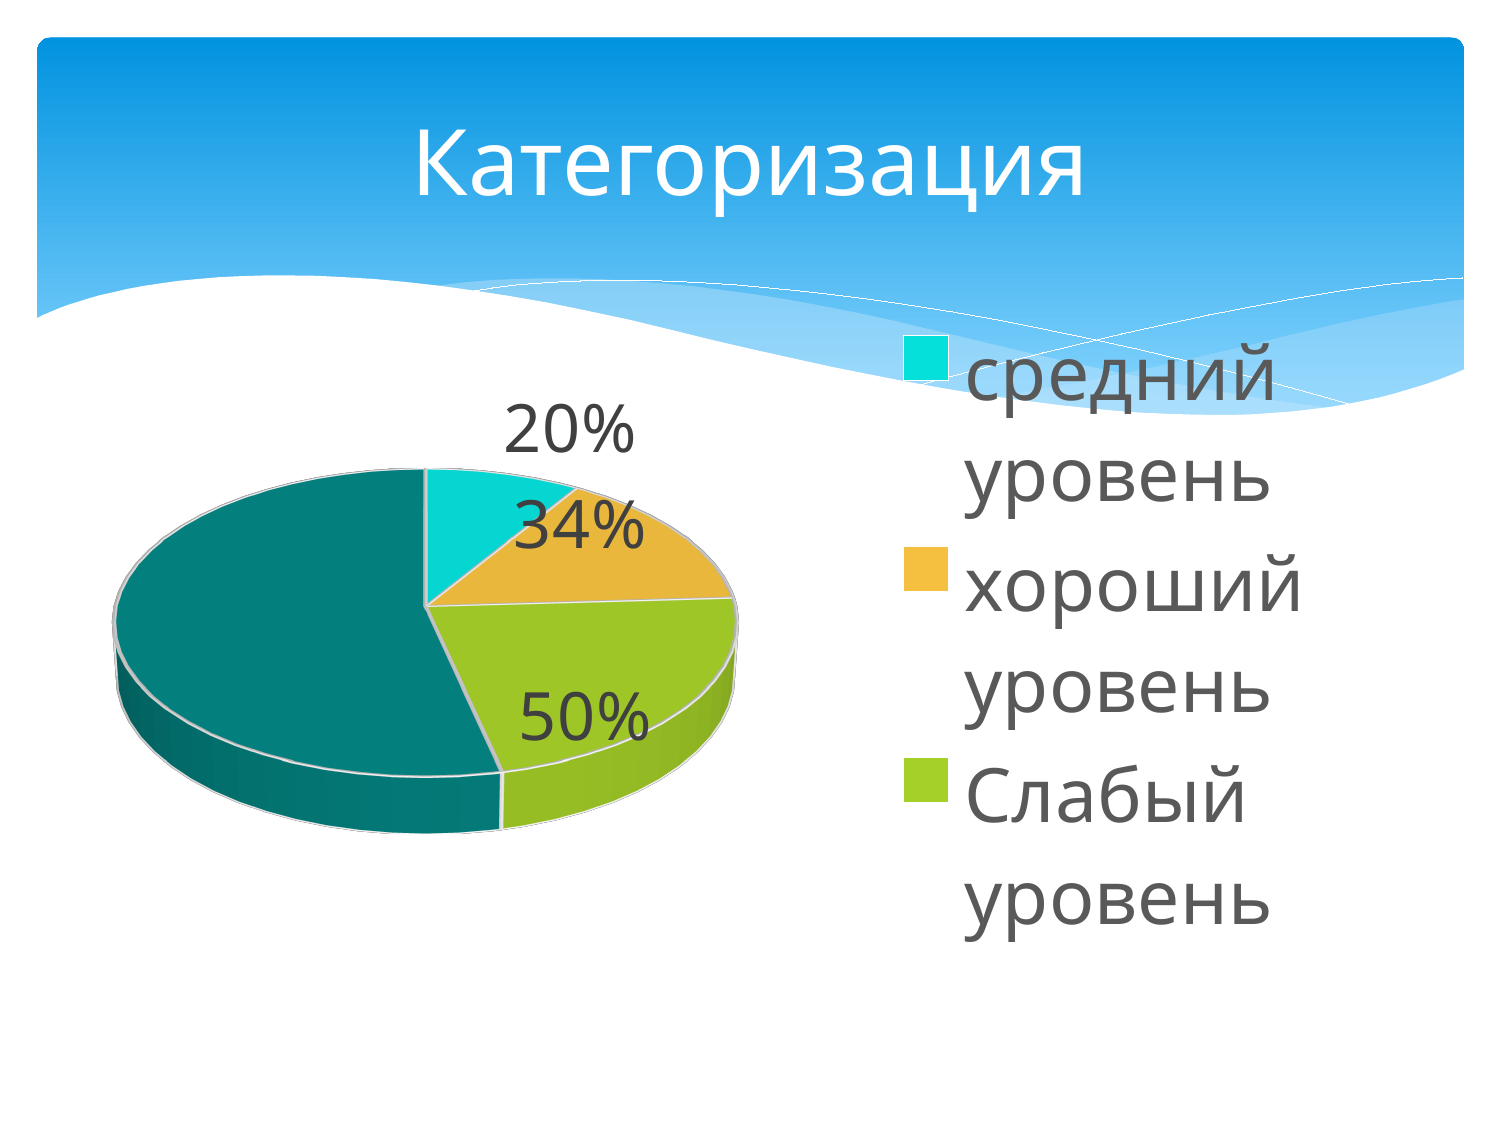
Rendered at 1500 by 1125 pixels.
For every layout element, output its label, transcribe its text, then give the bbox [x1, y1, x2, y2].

title Категоризация [75, 55, 1425, 261]
chart [52, 219, 1353, 1047]
